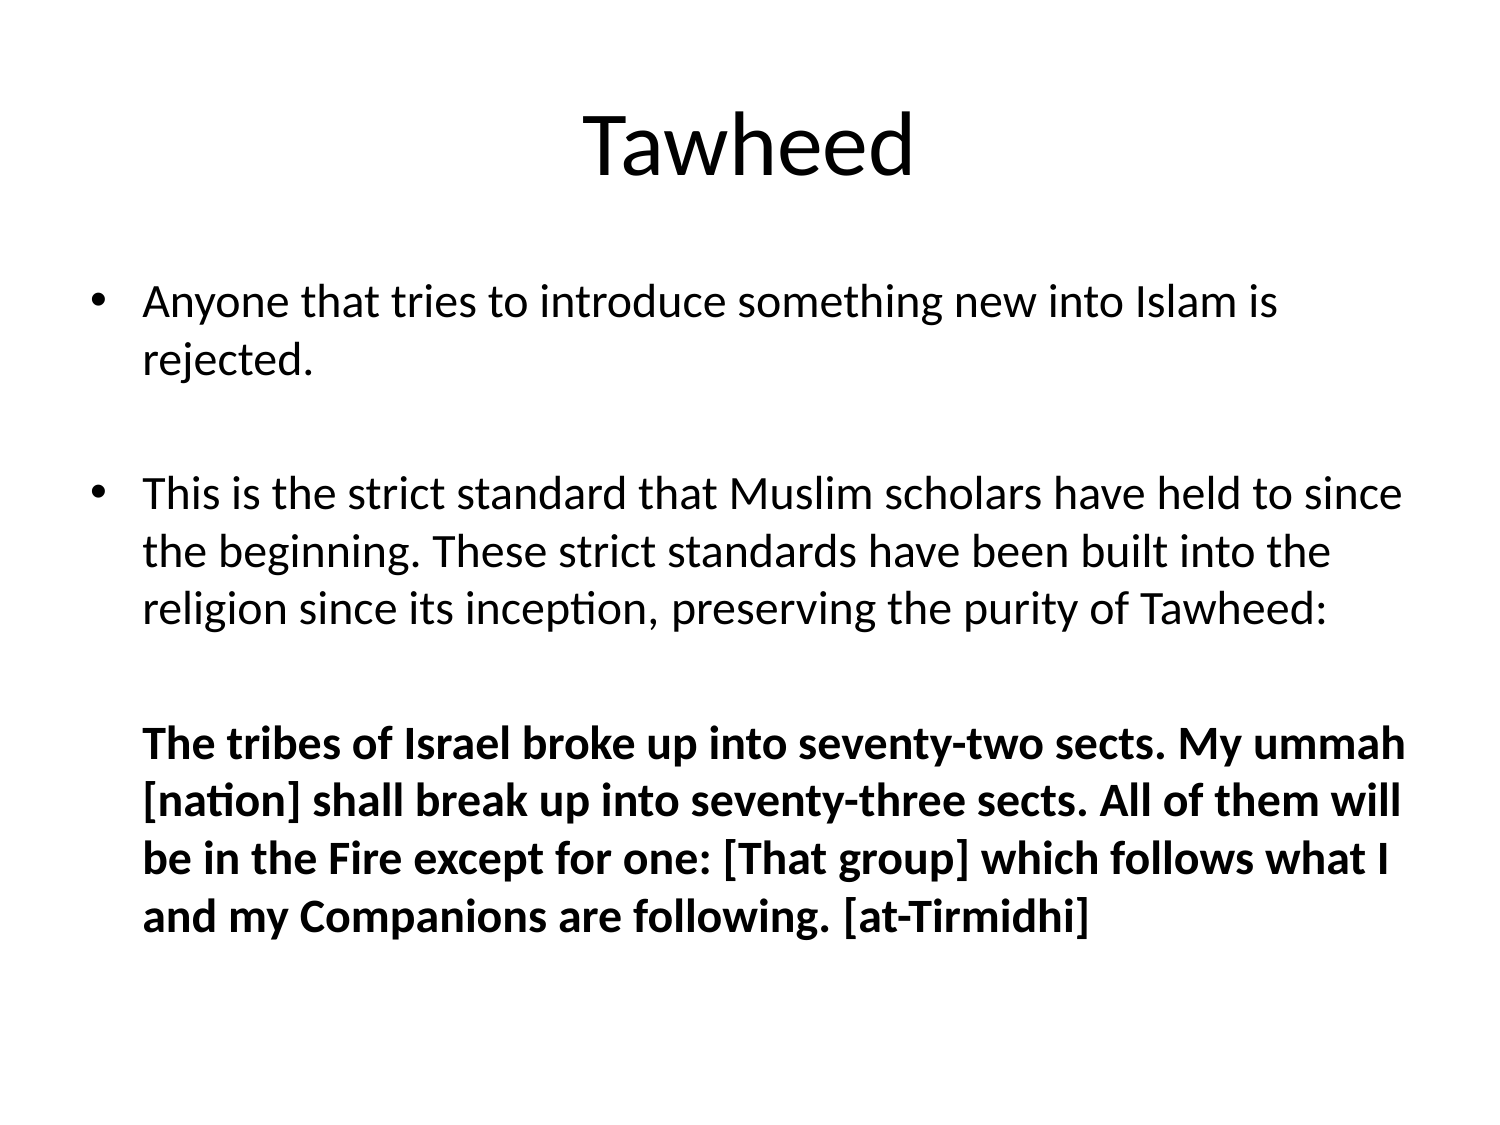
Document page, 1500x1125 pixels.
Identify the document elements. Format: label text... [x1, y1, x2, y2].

title Tawheed [75, 45, 1425, 233]
list Anyone that tries to introduce something new into Islam is rejected. This is the strict standard that Muslim scholars have held to since the beginning. These strict standards have been built into the religion since its inception, preserving the purity of Tawheed: The tribes of Israel broke up into seventy-two sects. My ummah [nation] shall break up into seventy-three sects. All of them will be in the Fire except for one: [That group] which follows what I and my Companions are following. [at-Tirmidhi] [75, 262, 1425, 1005]
